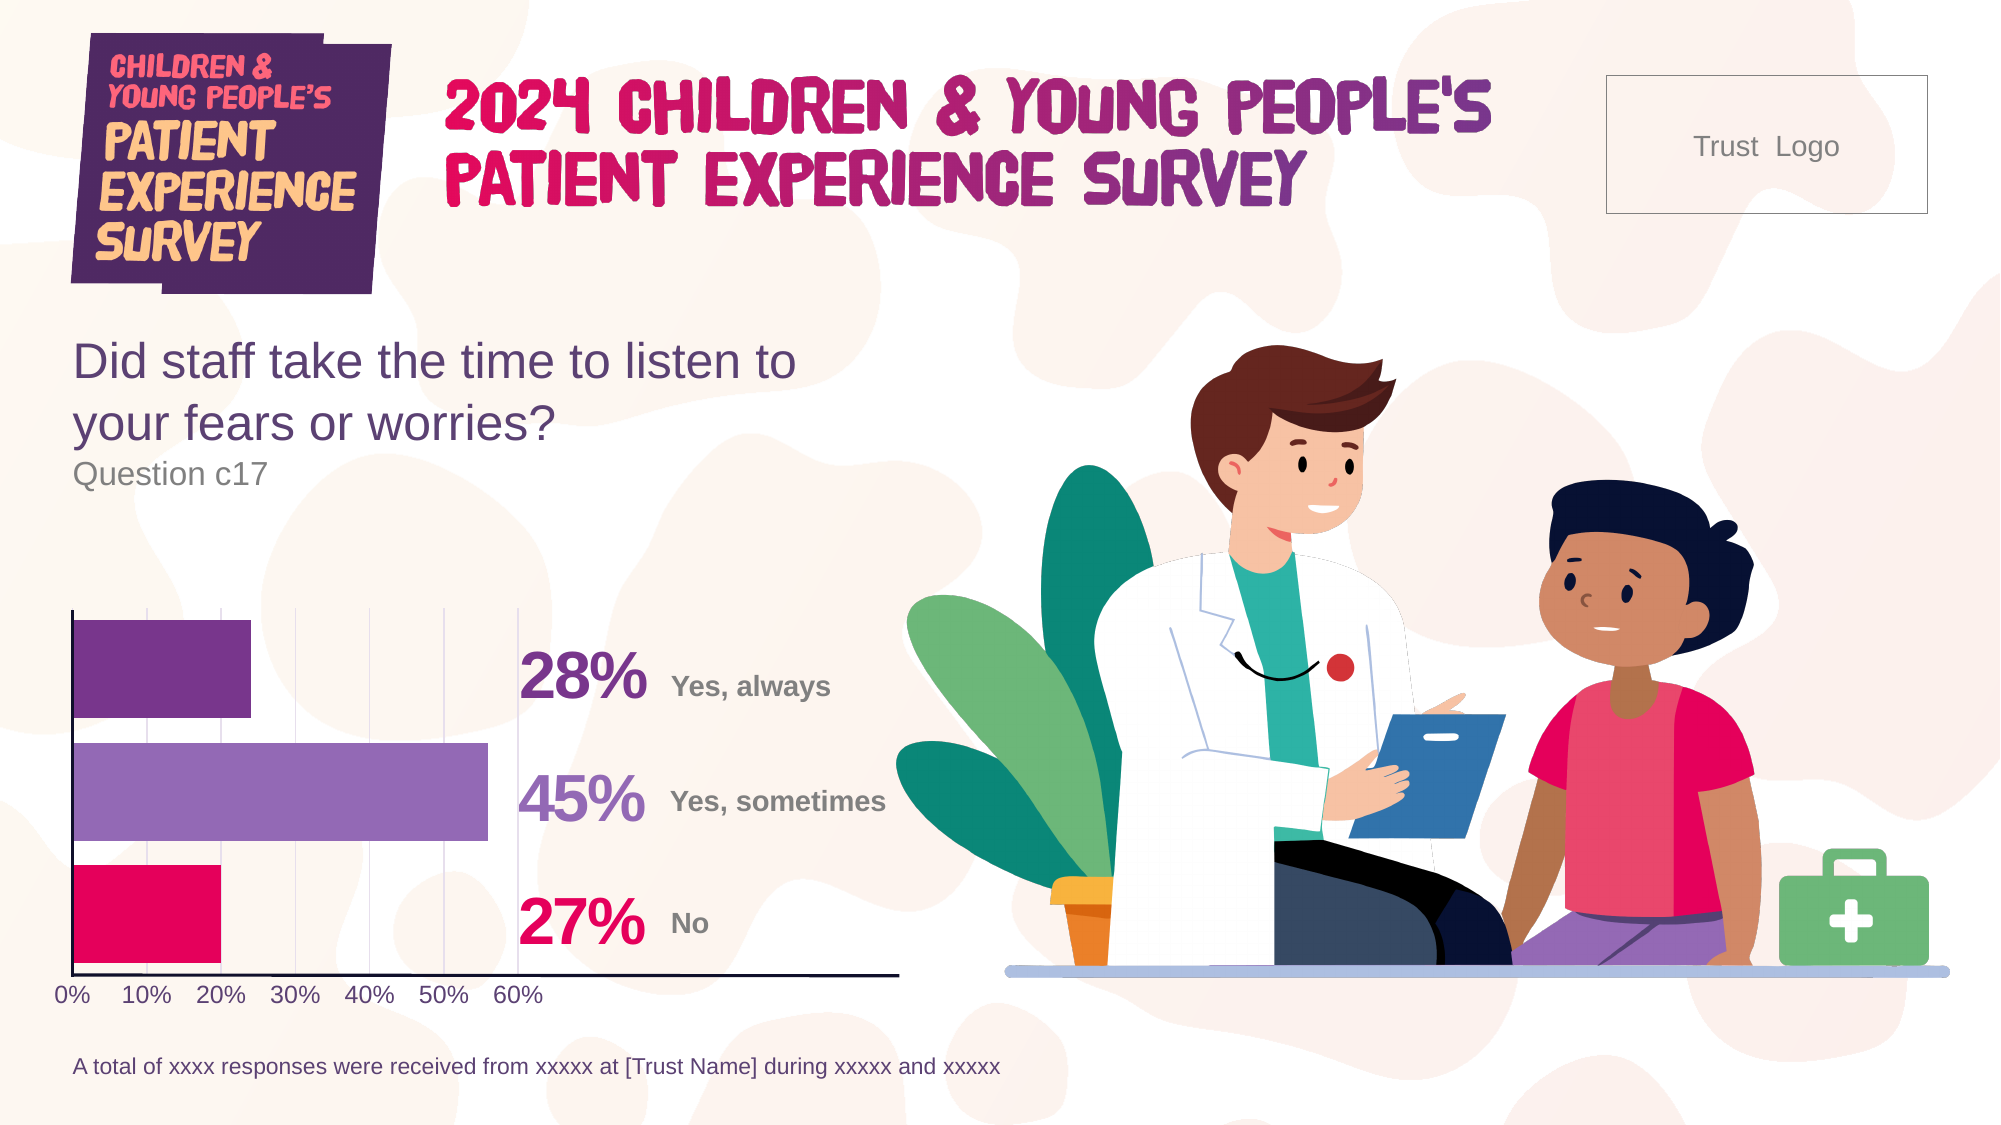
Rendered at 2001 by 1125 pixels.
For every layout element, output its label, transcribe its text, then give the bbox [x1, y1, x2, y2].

picture [10, 0, 411, 316]
text_box Trust Logo [1606, 75, 1928, 214]
picture [896, 345, 1950, 978]
chart [37, 585, 559, 1033]
text_box A total of xxxx responses were received from xxxxx at [Trust Name] during xxxxx and xxxxx [72, 1048, 1739, 1079]
picture [444, 74, 1491, 207]
text_box Did staff take the time to listen to your fears or worries? Question c17 [72, 325, 900, 493]
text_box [518, 629, 896, 958]
